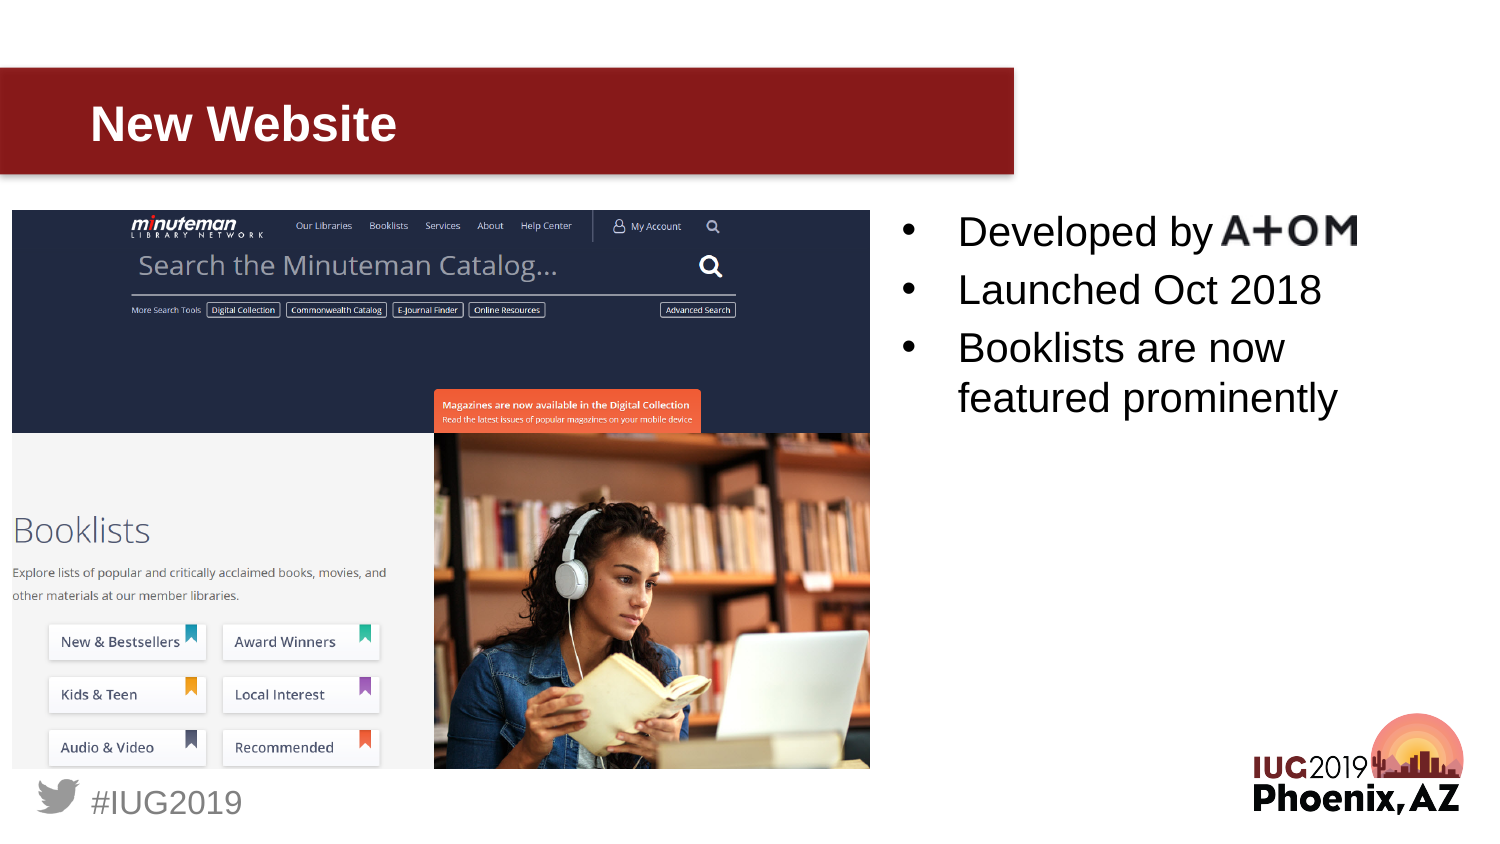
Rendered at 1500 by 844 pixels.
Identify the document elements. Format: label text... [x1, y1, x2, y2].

title New Website [75, 68, 1425, 176]
list Developed by Launched Oct 2018 Booklists are now featured prominently [886, 196, 1425, 628]
picture [1221, 215, 1357, 246]
picture [1254, 712, 1500, 815]
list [12, 209, 870, 770]
